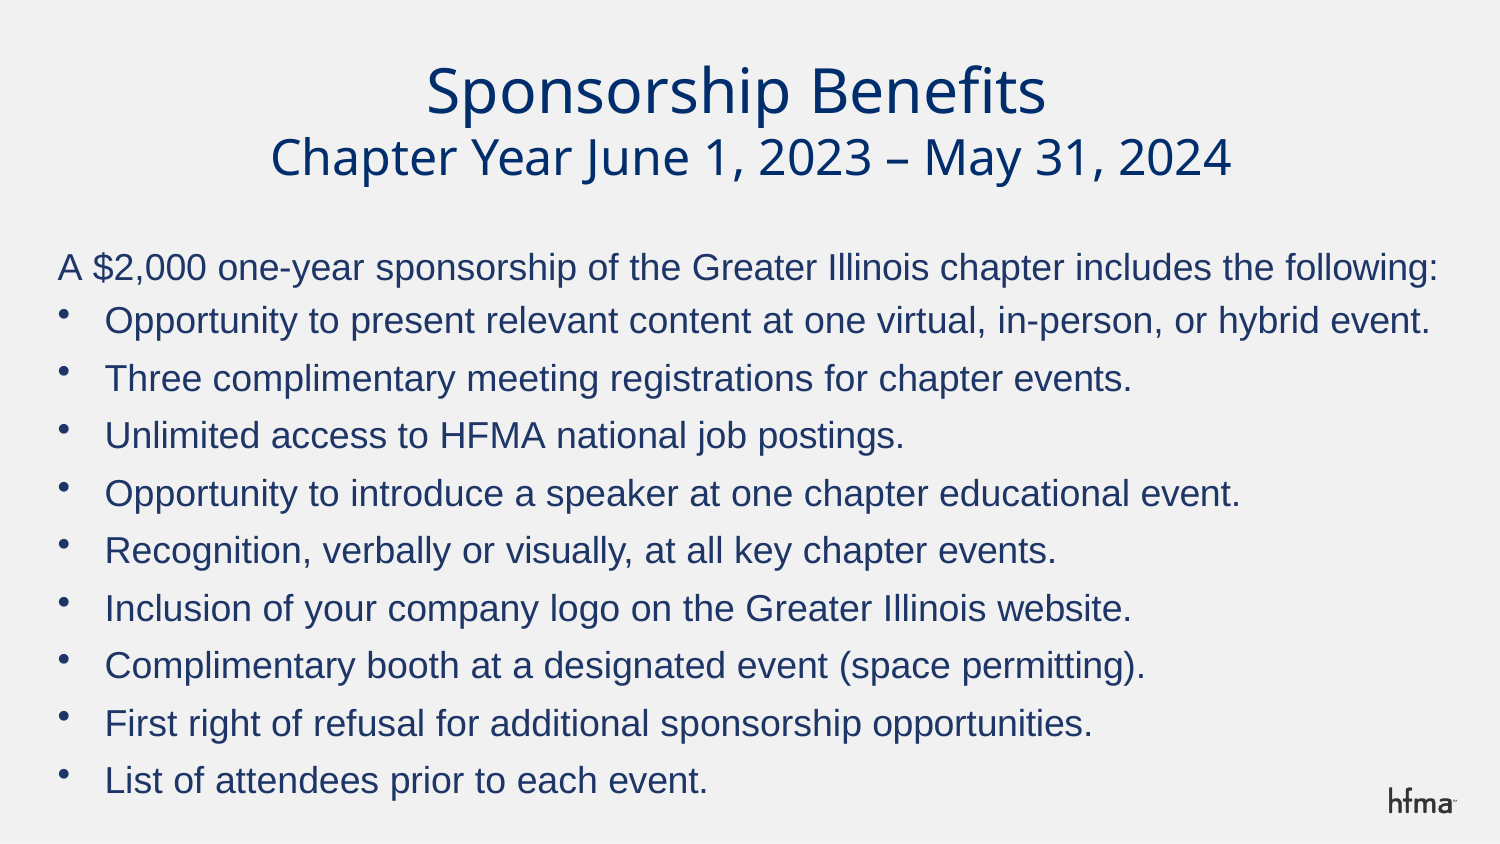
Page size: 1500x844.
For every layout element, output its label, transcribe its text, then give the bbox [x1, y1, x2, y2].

picture [1383, 781, 1461, 819]
title Sponsorship Benefits [424, 48, 1078, 123]
text_box Chapter Year June 1, 2023 – May 31, 2024 A $2,000 one-year sponsorship of the Greater Illinois chapter includes the following: Opportunity to present relevant content at one virtual, in-person, or hybrid event. Three complimentary meeting registrations for chapter events. Unlimited access to HFMA national job postings. Opportunity to introduce a speaker at one chapter educational event. Recognition, verbally or visually, at all key chapter events. Inclusion of your company logo on the Greater Illinois website. Complimentary booth at a designated event (space permitting). First right of refusal for additional sponsorship opportunities. List of attendees prior to each event. [55, 123, 1446, 802]
